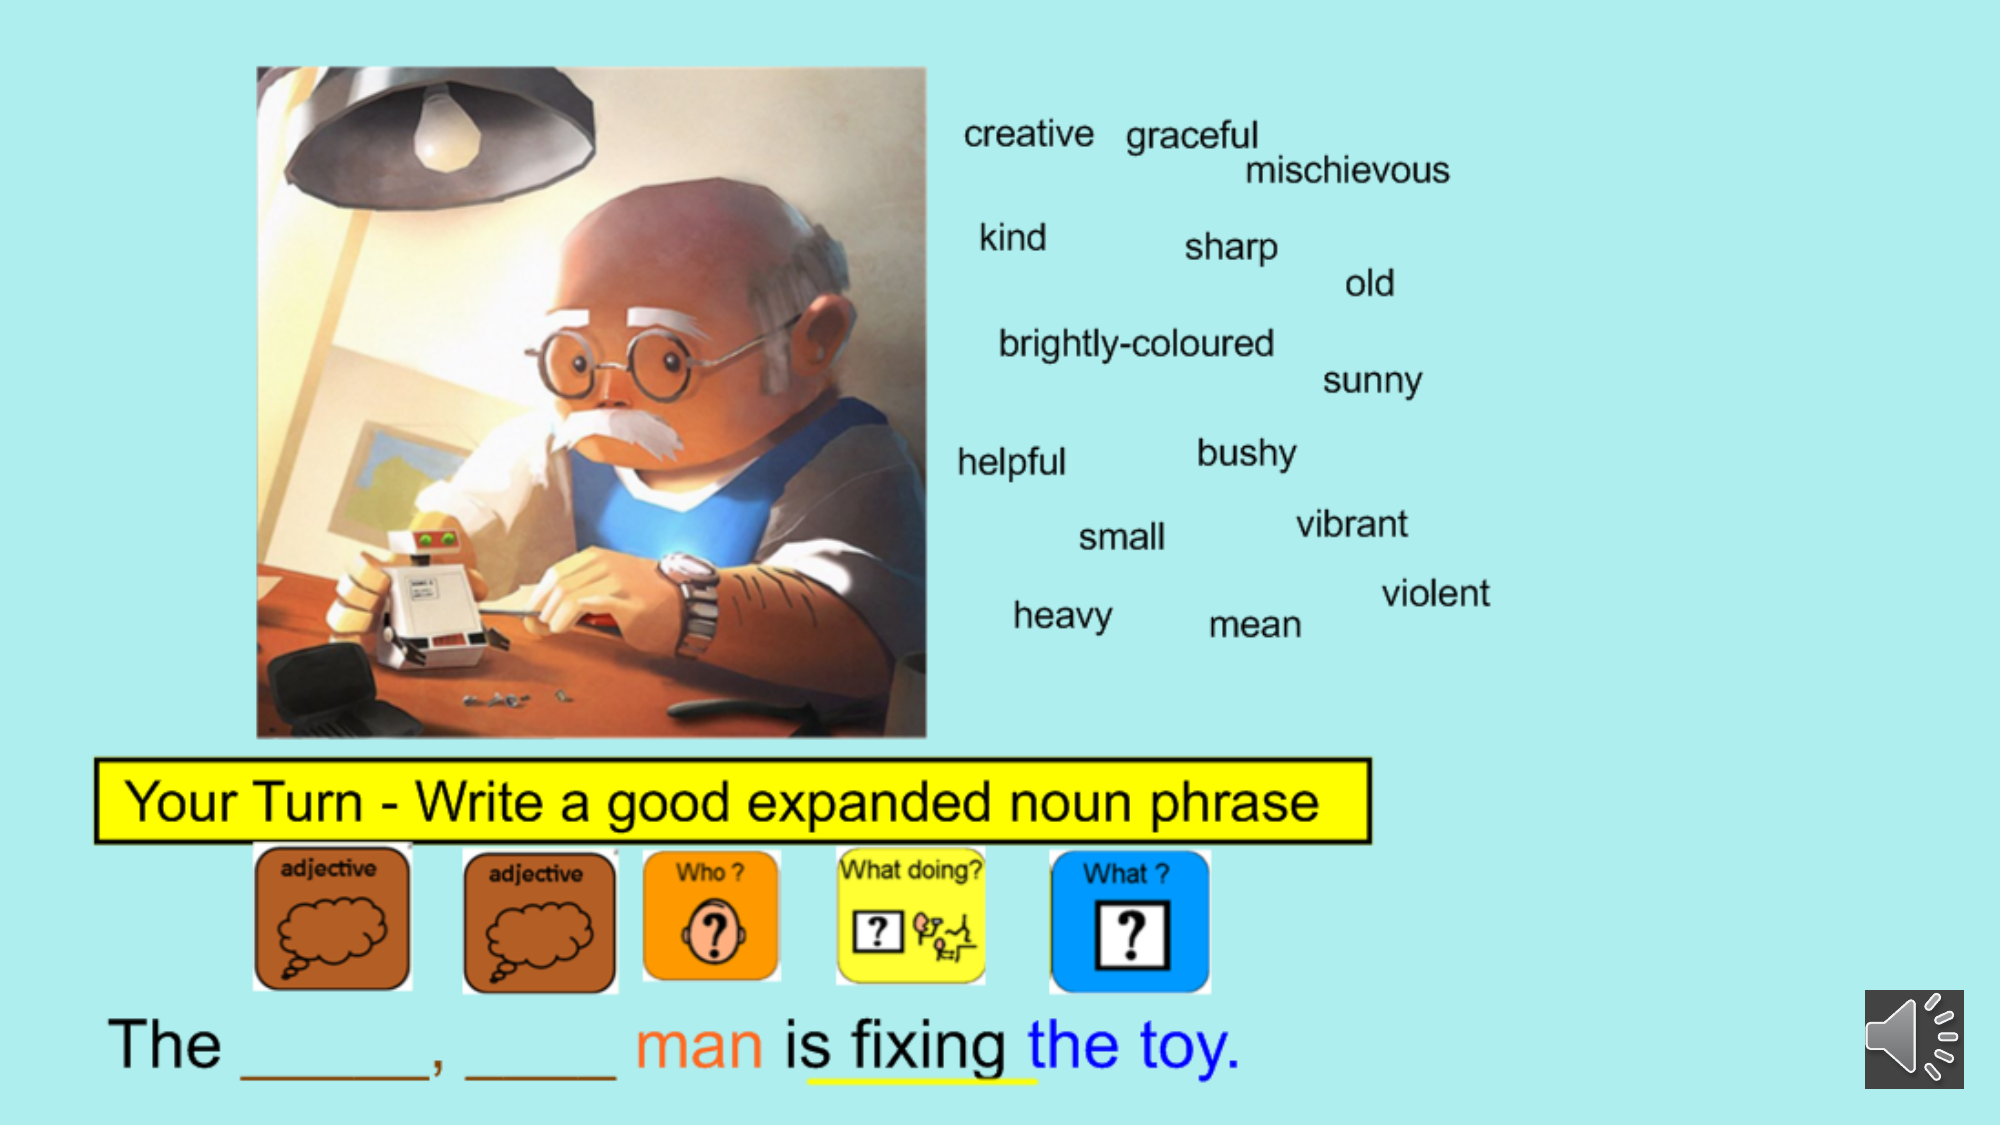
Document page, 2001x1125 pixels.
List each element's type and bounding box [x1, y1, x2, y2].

picture [1864, 989, 1965, 1090]
picture [79, 21, 1551, 1092]
